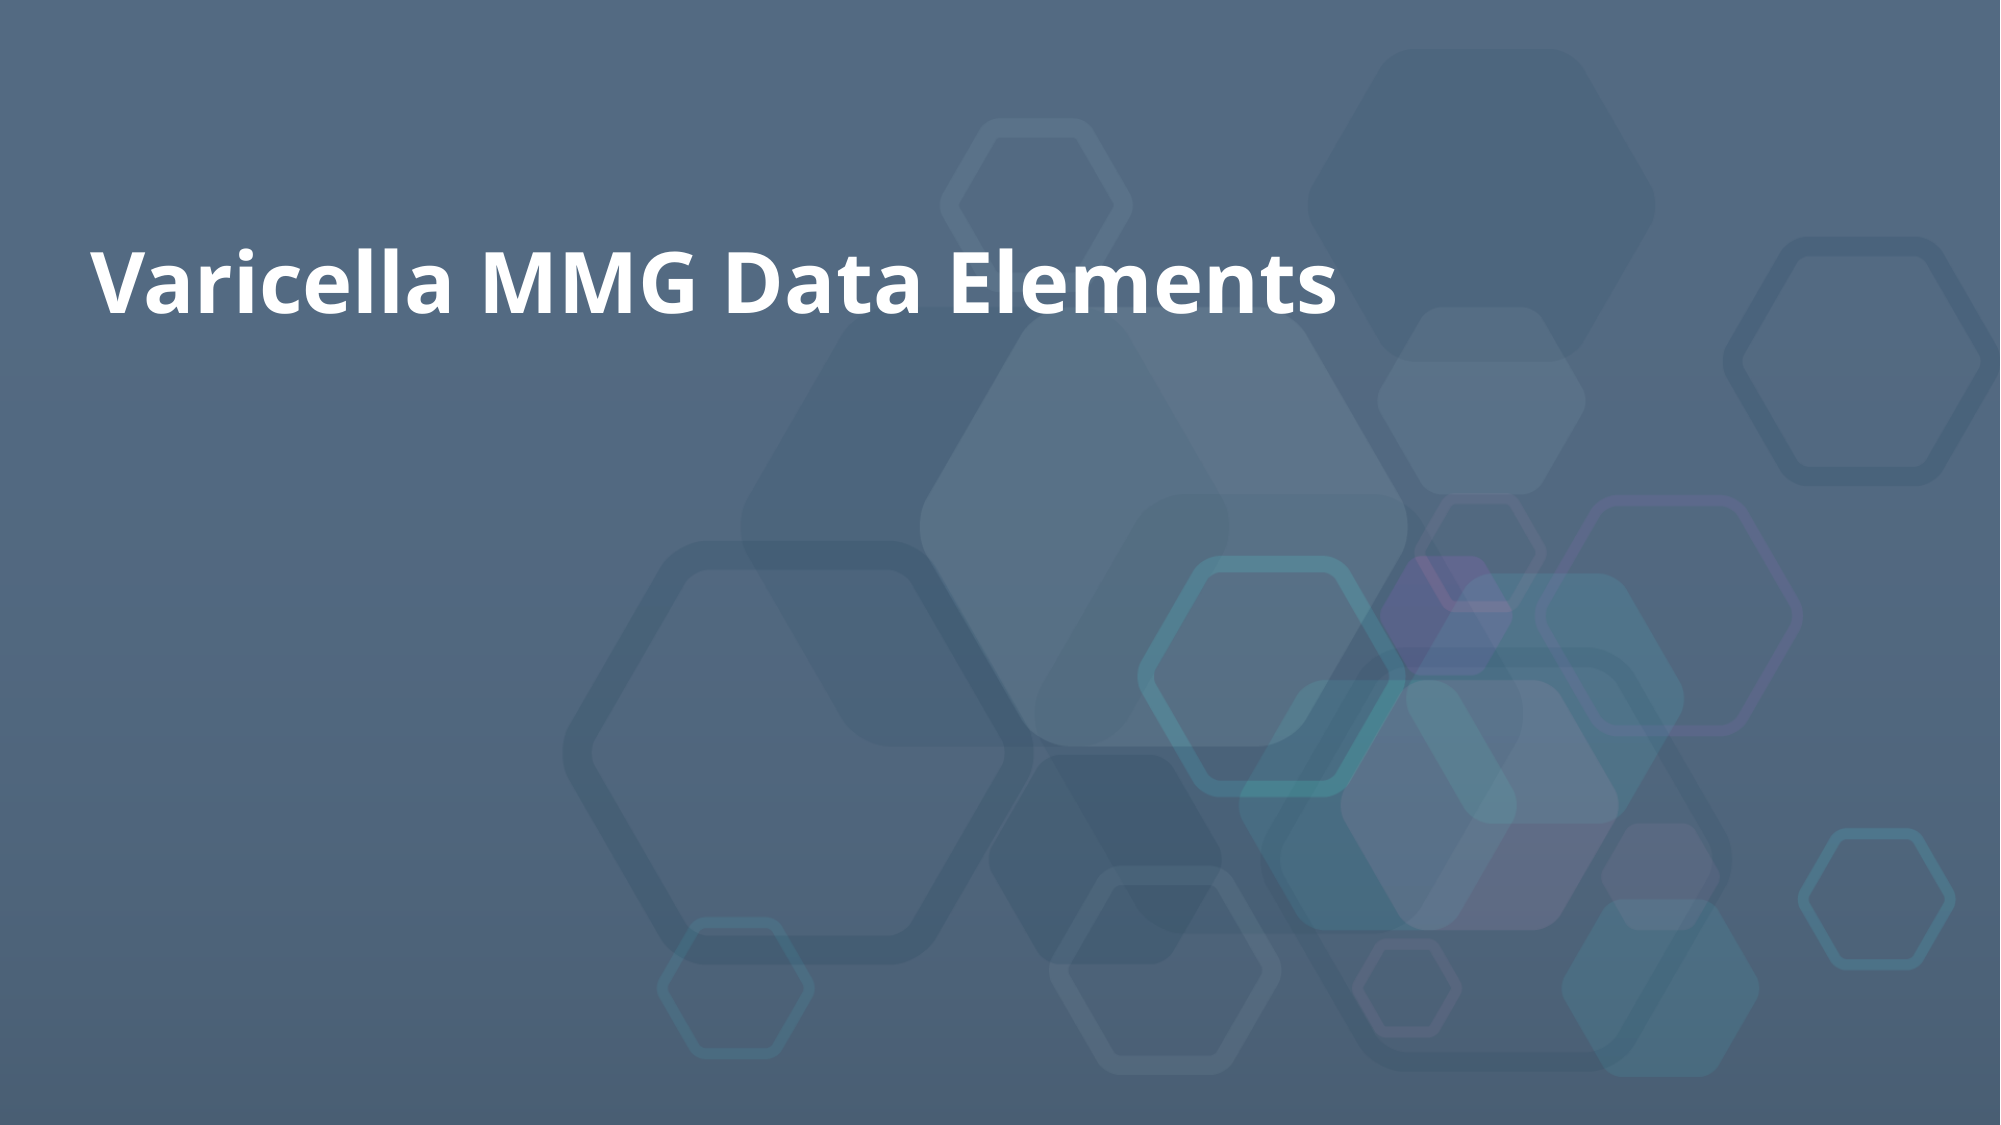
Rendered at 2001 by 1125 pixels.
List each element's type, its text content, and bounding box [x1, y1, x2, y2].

picture [0, 0, 2000, 1125]
title Varicella MMG Data Elements [75, 147, 1425, 338]
